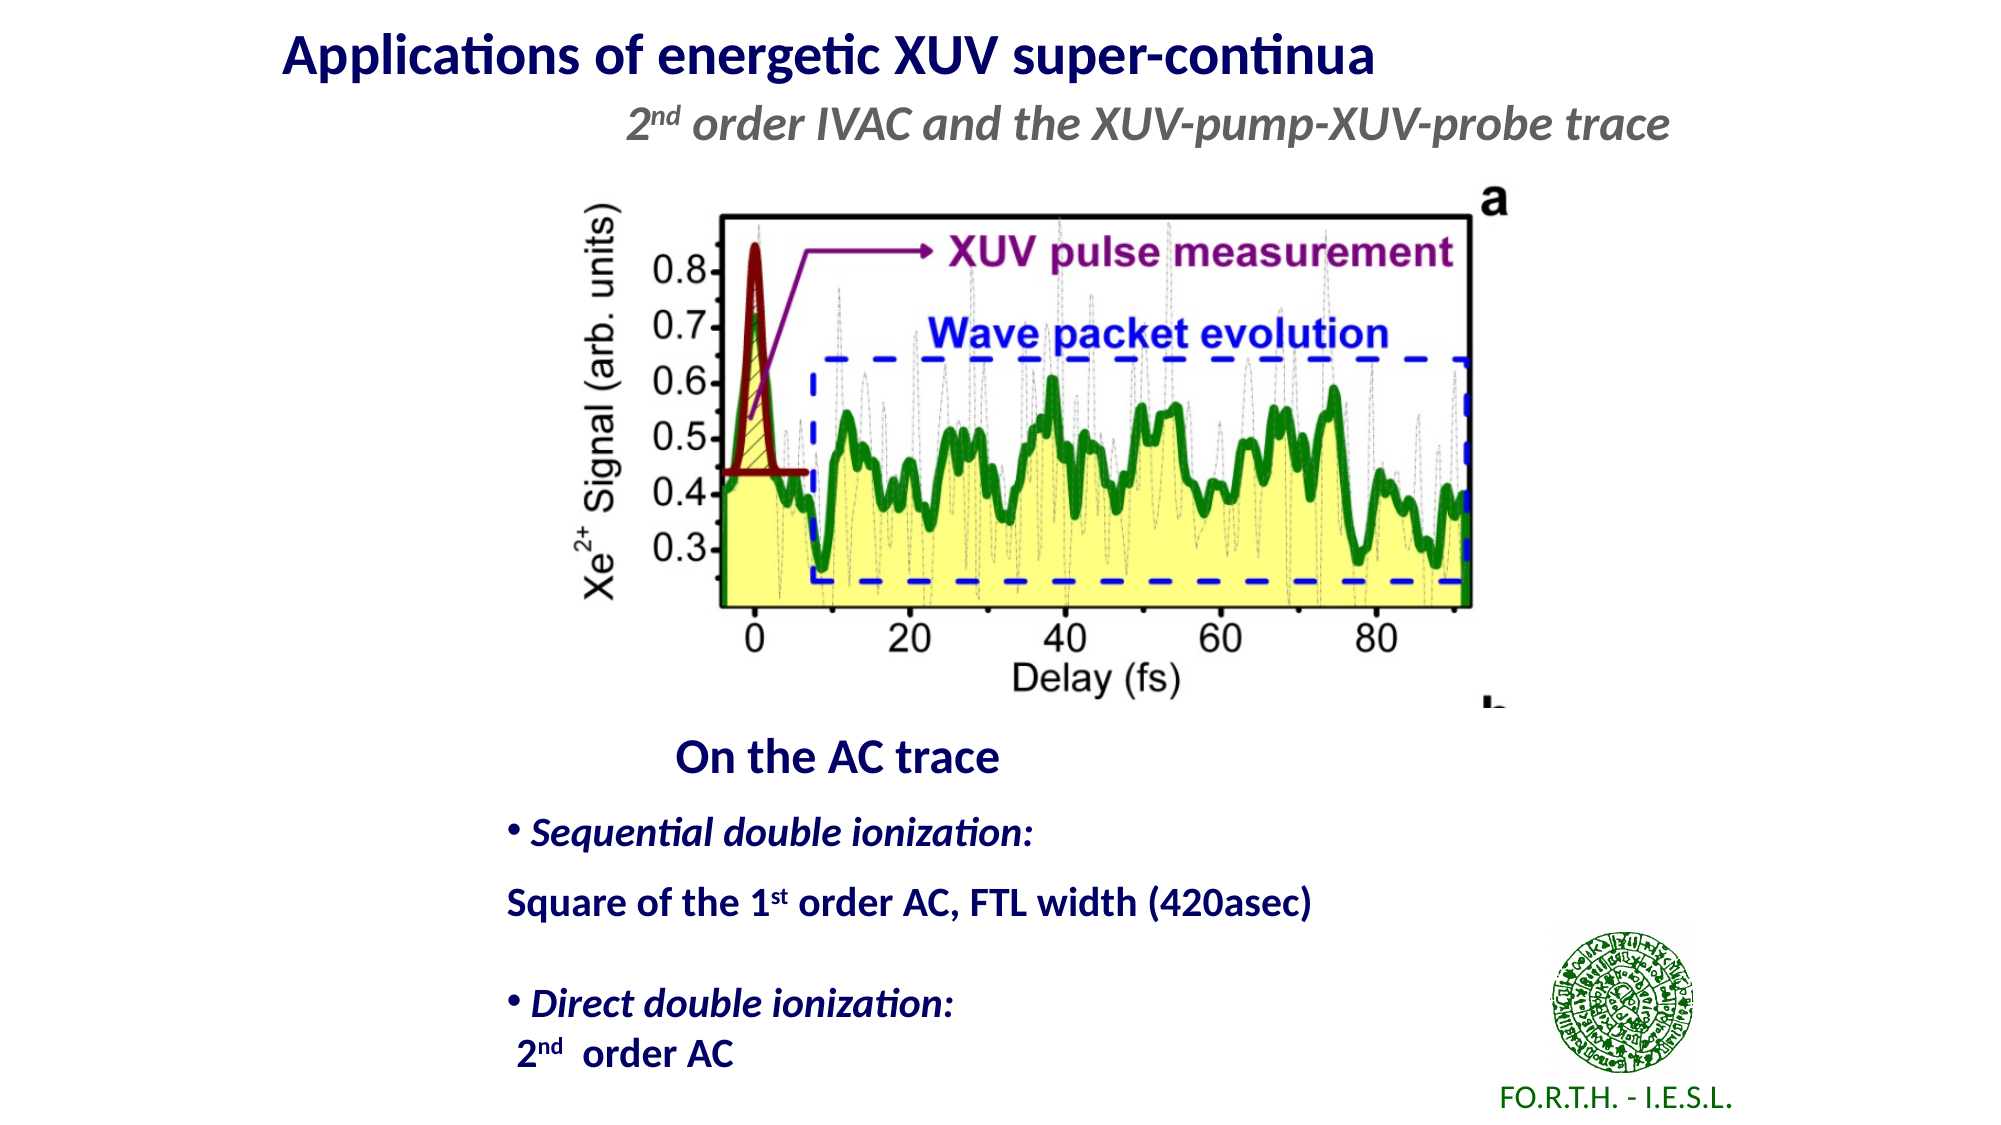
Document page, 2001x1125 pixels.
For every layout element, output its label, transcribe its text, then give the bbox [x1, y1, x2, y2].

text_box Applications of energetic XUV super-continua 2nd order IVAC and the XUV-pump-XUV-probe trace [267, 8, 1768, 159]
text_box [1488, 925, 1836, 1125]
text_box On the AC trace Sequential double ionization: Square of the 1st order AC, FTL width (420asec) Direct double ionization: 2nd order AC [492, 716, 1461, 1083]
picture [527, 172, 1556, 708]
